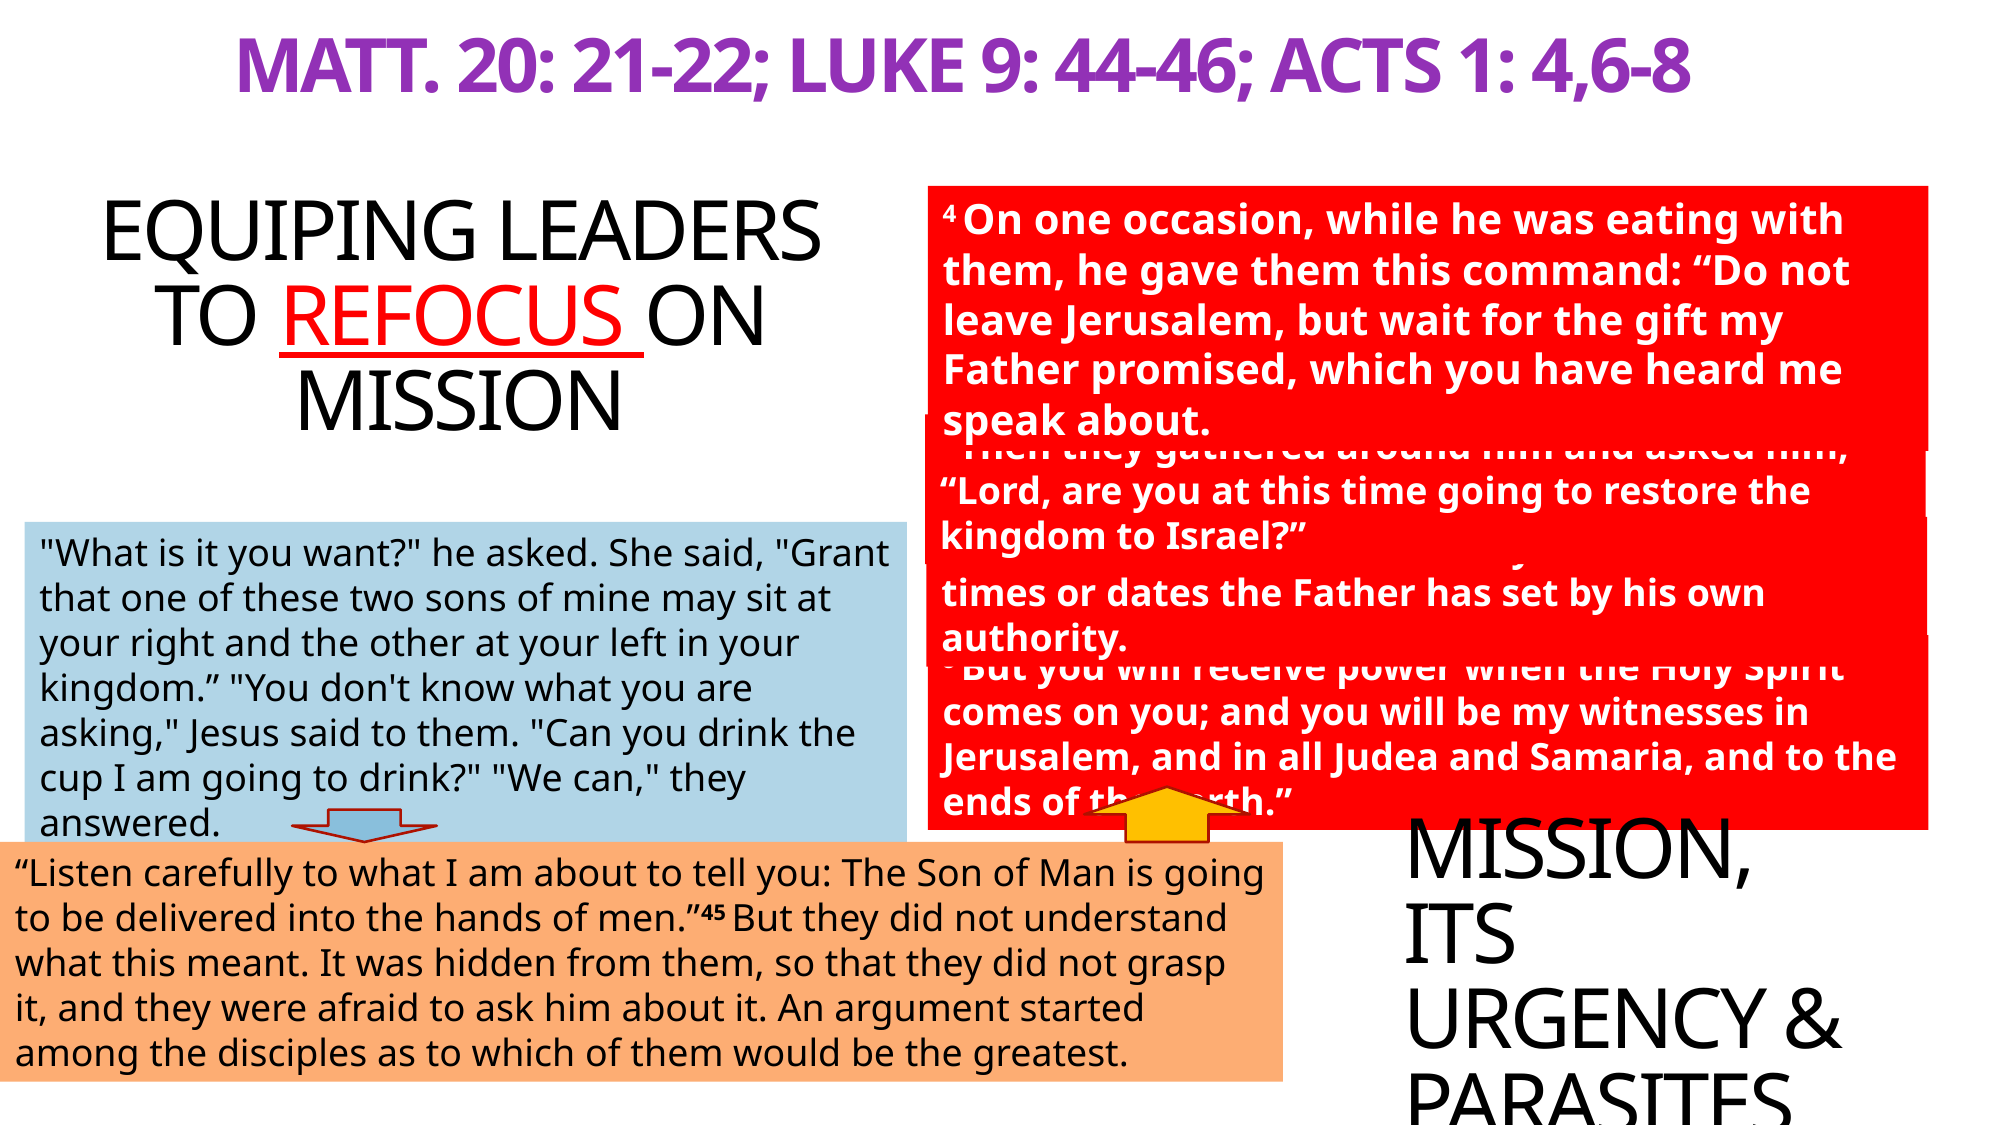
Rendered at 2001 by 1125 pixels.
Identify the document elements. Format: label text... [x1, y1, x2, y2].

text_box [290, 808, 439, 844]
text_box 6 Then they gathered around him and asked him, “Lord, are you at this time going to restore the kingdom to Israel?” [925, 414, 1926, 565]
text_box [1082, 785, 1252, 844]
text_box 7 He said to them: “It is not for you to know the times or dates the Father has set by his own authority. [926, 516, 1928, 667]
text_box 8 But you will receive power when the Holy Spirit comes on you; and you will be my witnesses in Jerusalem, and in all Judea and Samaria, and to the ends of the earth.” [927, 635, 1929, 830]
text_box “Listen carefully to what I am about to tell you: The Son of Man is going to be delivered into the hands of men.”45 But they did not understand what this meant. It was hidden from them, so that they did not grasp it, and they were afraid to ask him about it. An argument started among the disciples as to which of them would be the greatest. [0, 841, 1283, 1082]
text_box "What is it you want?" he asked. She said, "Grant that one of these two sons of mine may sit at your right and the other at your left in your kingdom.” "You don't know what you are asking," Jesus said to them. "Can you drink the cup I am going to drink?" "We can," they answered. [24, 521, 907, 841]
text_box MATT. 20: 21-22; LUKE 9: 44-46; ACTS 1: 4,6-8 [218, 23, 1748, 130]
text_box 4 On one occasion, while he was eating with them, he gave them this command: “Do not leave Jerusalem, but wait for the gift my Father promised, which you have heard me speak about. [927, 185, 1929, 451]
text_box MISSION, ITS URGENCY & PARASITES [1389, 803, 1895, 1092]
text_box EQUIPING LEADERS TO REFOCUS ON MISSION [71, 184, 850, 473]
